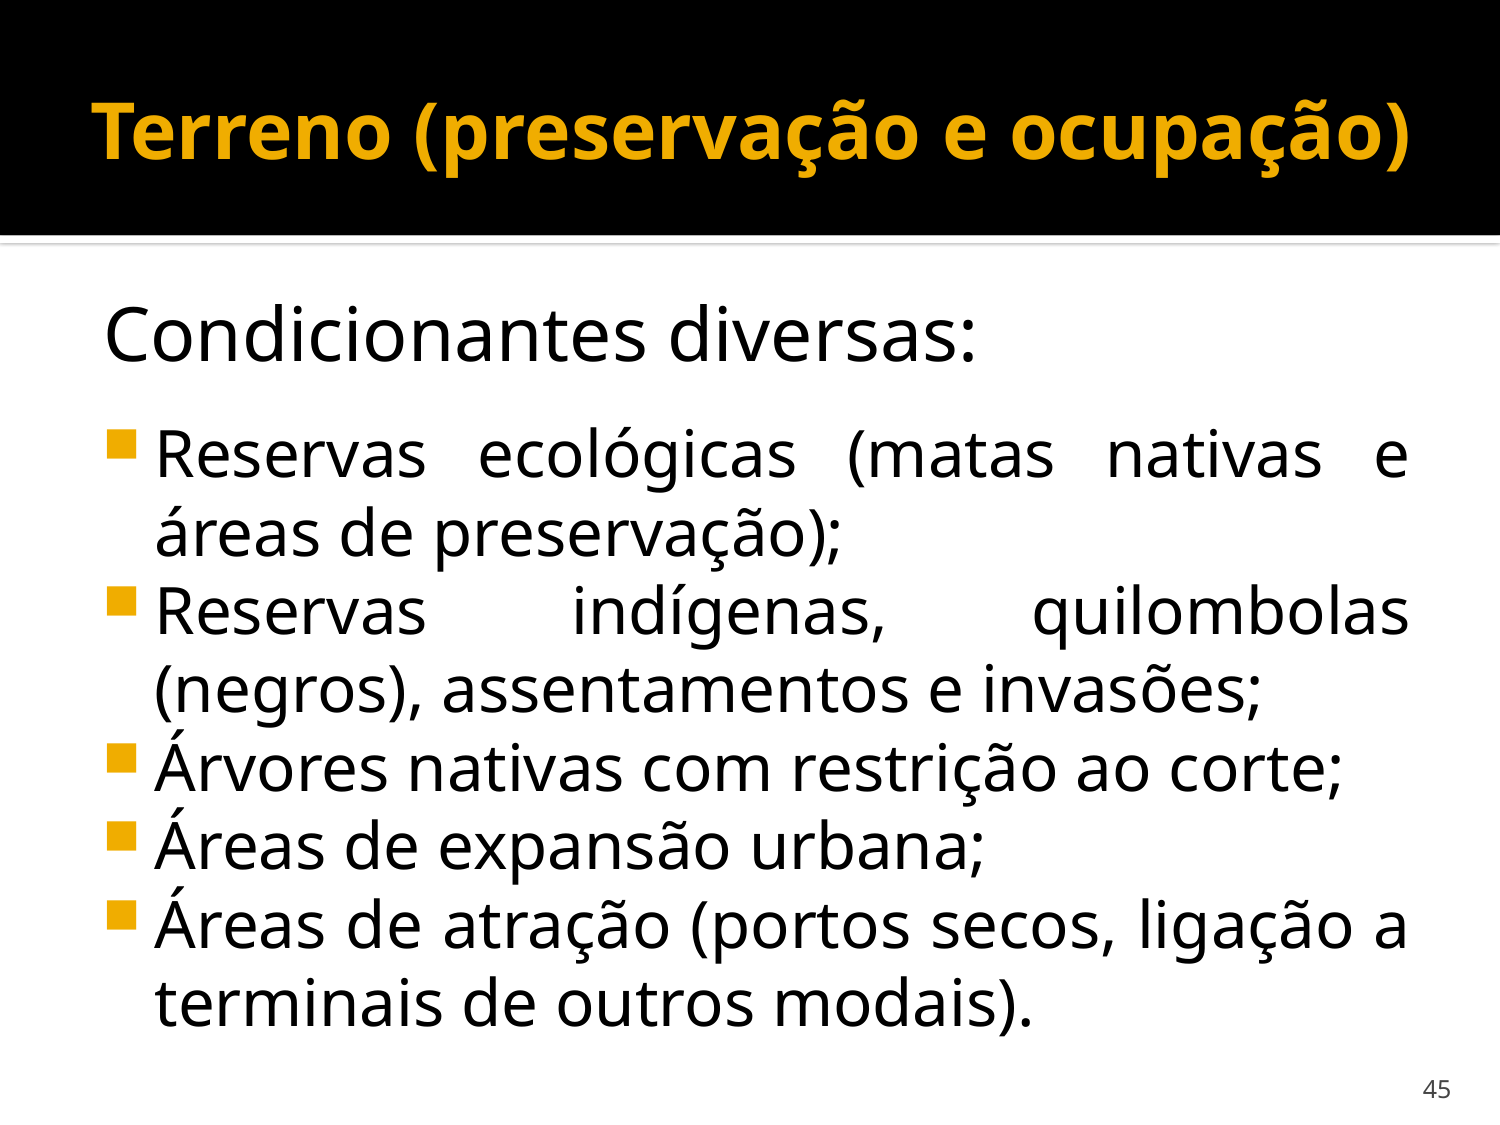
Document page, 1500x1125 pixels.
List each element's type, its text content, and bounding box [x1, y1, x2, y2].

title Terreno (preservação e ocupação) [75, 25, 1425, 231]
list Reservas ecológicas (matas nativas e áreas de preservação); Reservas indígenas, quilombolas (negros), assentamentos e invasões; Árvores nativas com restrição ao corte; Áreas de expansão urbana; Áreas de atração (portos secos, ligação a terminais de outros modais). [75, 397, 1425, 1050]
slide_number 45 [1345, 1062, 1467, 1108]
text_box Condicionantes diversas: [88, 278, 1400, 384]
